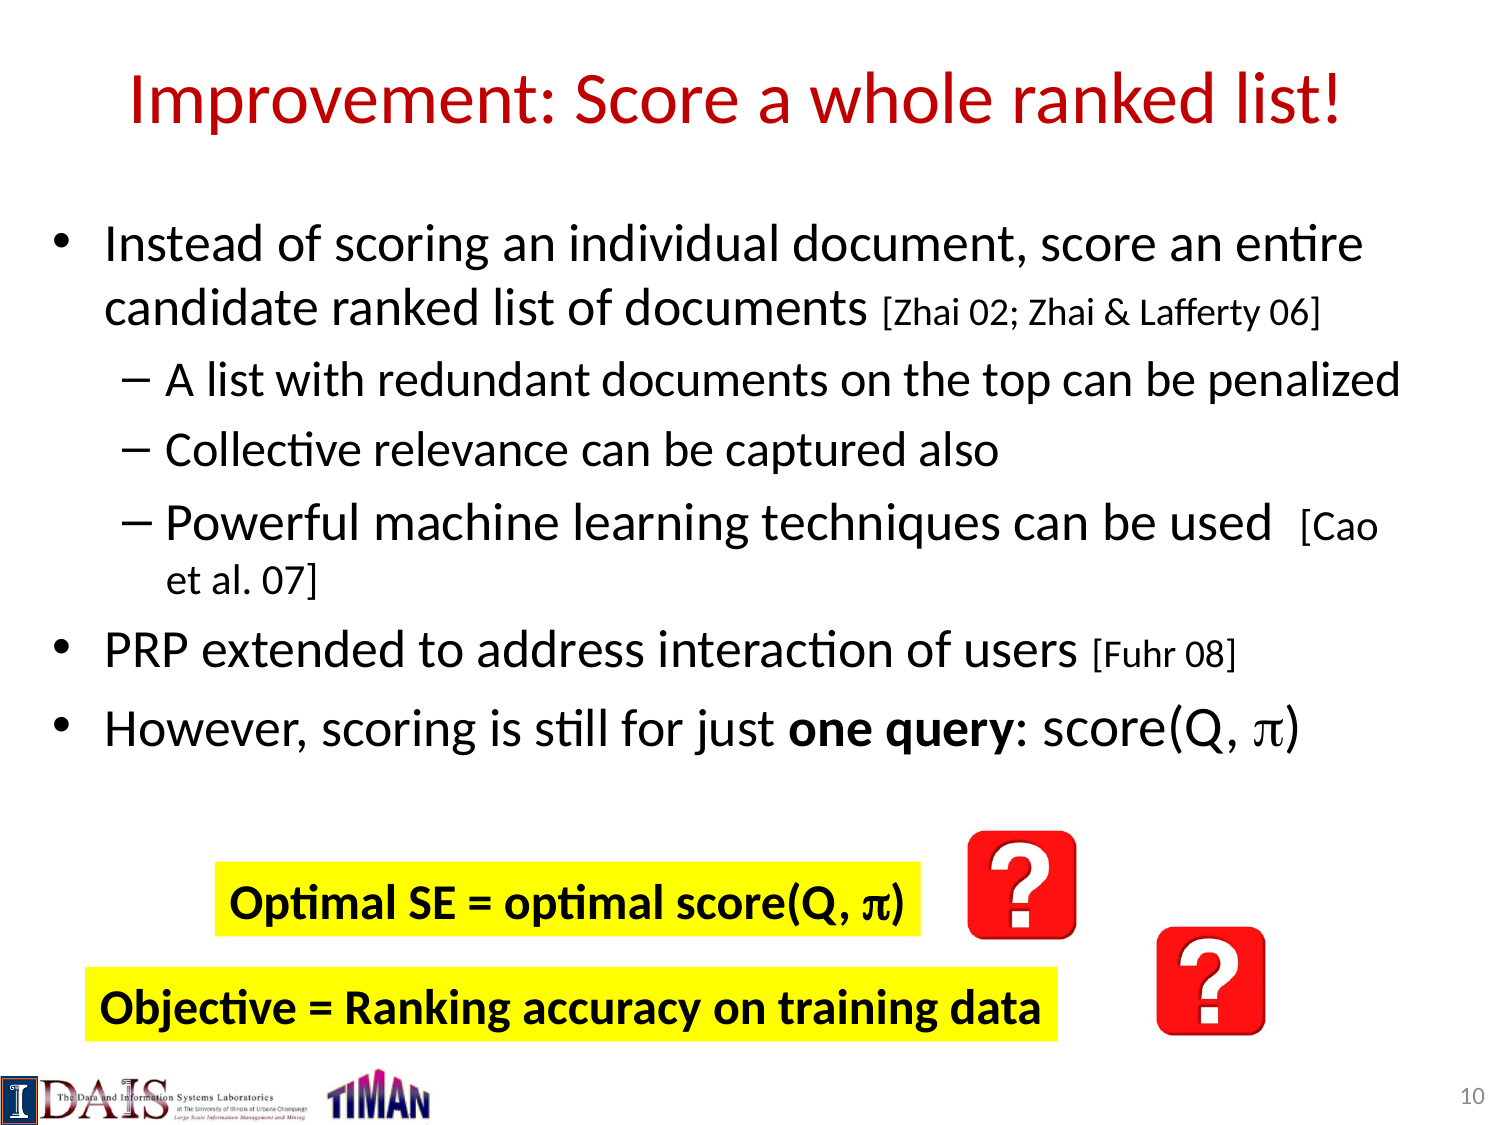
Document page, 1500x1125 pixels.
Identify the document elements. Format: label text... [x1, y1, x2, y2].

picture [0, 1064, 438, 1125]
slide_number 10 [1149, 1065, 1500, 1125]
text_box Optimal SE = optimal score(Q, ) [214, 861, 921, 937]
list Instead of scoring an individual document, score an entire candidate ranked list of documents [Zhai 02; Zhai & Lafferty 06] A list with redundant documents on the top can be penalized Collective relevance can be captured also Powerful machine learning techniques can be used [Cao et al. 07] PRP extended to address interaction of users [Fuhr 08] However, scoring is still for just one query: score(Q, ) [37, 200, 1438, 813]
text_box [960, 824, 1271, 1040]
title Improvement: Score a whole ranked list! [0, 12, 1500, 175]
text_box Objective = Ranking accuracy on training data [85, 966, 955, 1042]
